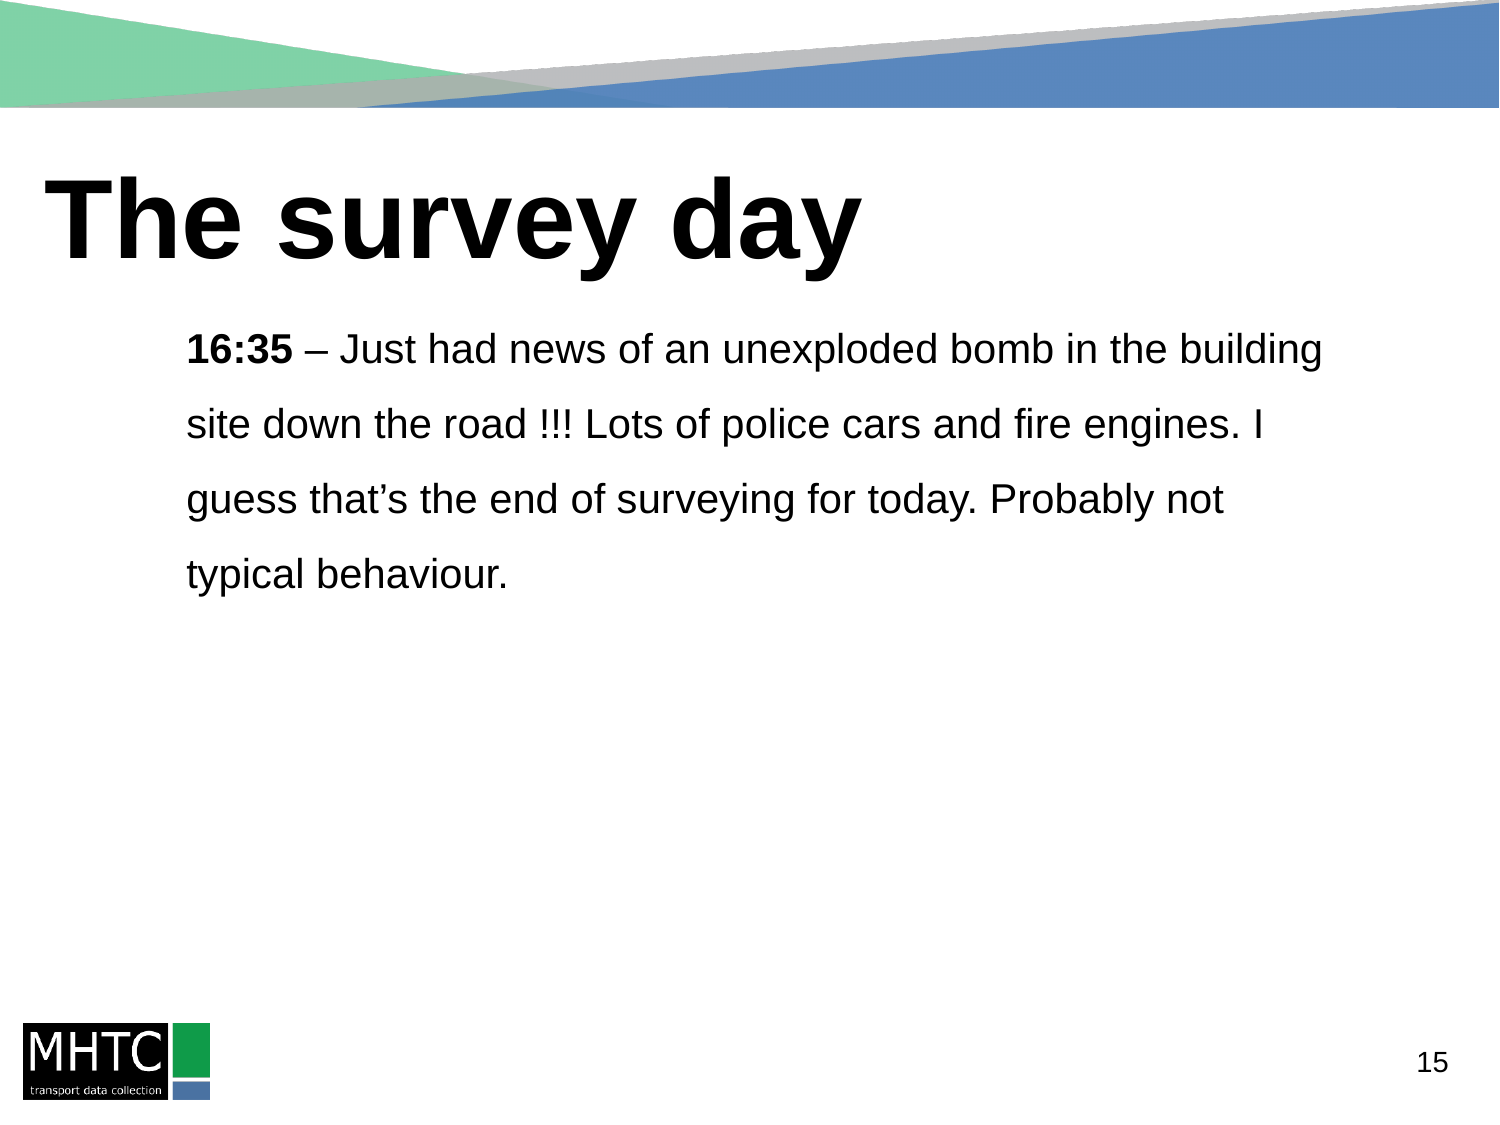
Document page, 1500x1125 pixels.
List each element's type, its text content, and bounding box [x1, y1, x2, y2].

title The survey day [29, 118, 1389, 290]
slide_number 15 [1304, 1022, 1465, 1099]
picture [23, 1023, 210, 1100]
subtitle 16:35 – Just had news of an unexploded bomb in the building site down the road !!! Lots of police cars and fire engines. I guess that’s the end of surveying for today. Probably not typical behaviour. [170, 288, 1347, 912]
picture [0, 0, 1499, 108]
